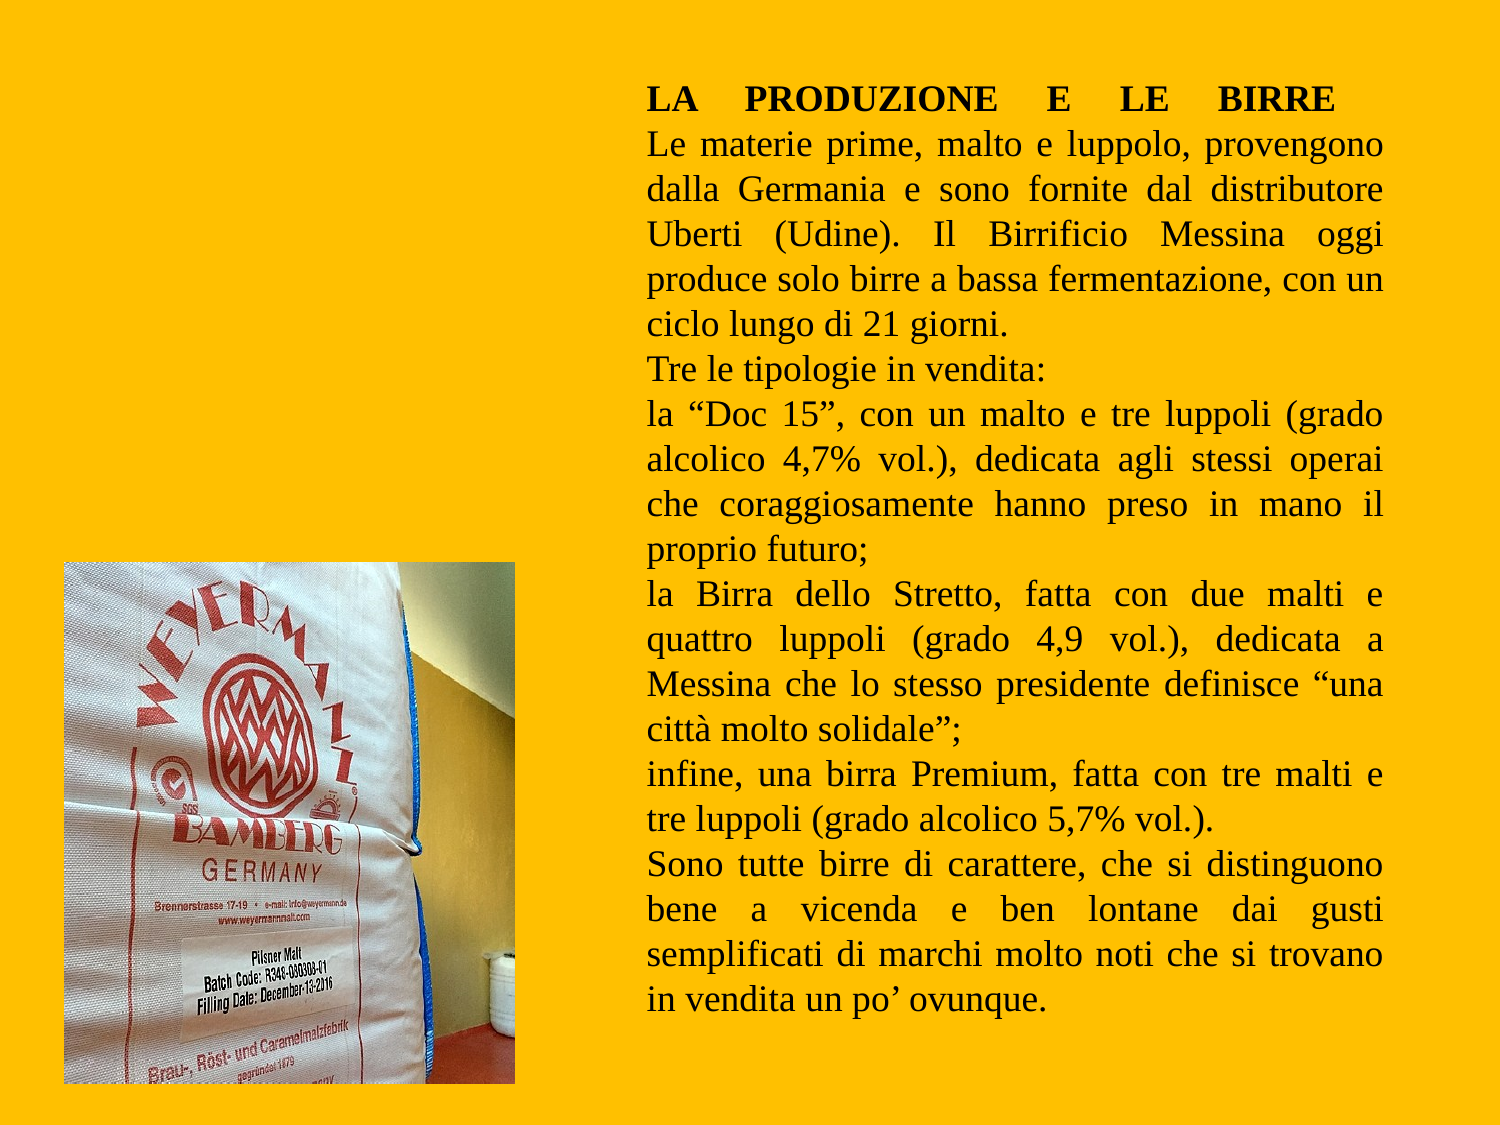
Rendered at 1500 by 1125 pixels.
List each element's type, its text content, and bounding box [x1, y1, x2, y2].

picture [64, 562, 516, 1084]
text_box LA PRODUZIONE E LE BIRRE Le materie prime, malto e luppolo, provengono dalla Germania e sono fornite dal distributore Uberti (Udine). Il Birrificio Messina oggi produce solo birre a bassa fermentazione, con un ciclo lungo di 21 giorni. Tre le tipologie in vendita: la “Doc 15”, con un malto e tre luppoli (grado alcolico 4,7% vol.), dedicata agli stessi operai che coraggiosamente hanno preso in mano il proprio futuro; la Birra dello Stretto, fatta con due malti e quattro luppoli (grado 4,9 vol.), dedicata a Messina che lo stesso presidente definisce “una città molto solidale”; infine, una birra Premium, fatta con tre malti e tre luppoli (grado alcolico 5,7% vol.). Sono tutte birre di carattere, che si distinguono bene a vicenda e ben lontane dai gusti semplificati di marchi molto noti che si trovano in vendita un po’ ovunque. [631, 66, 1400, 1027]
